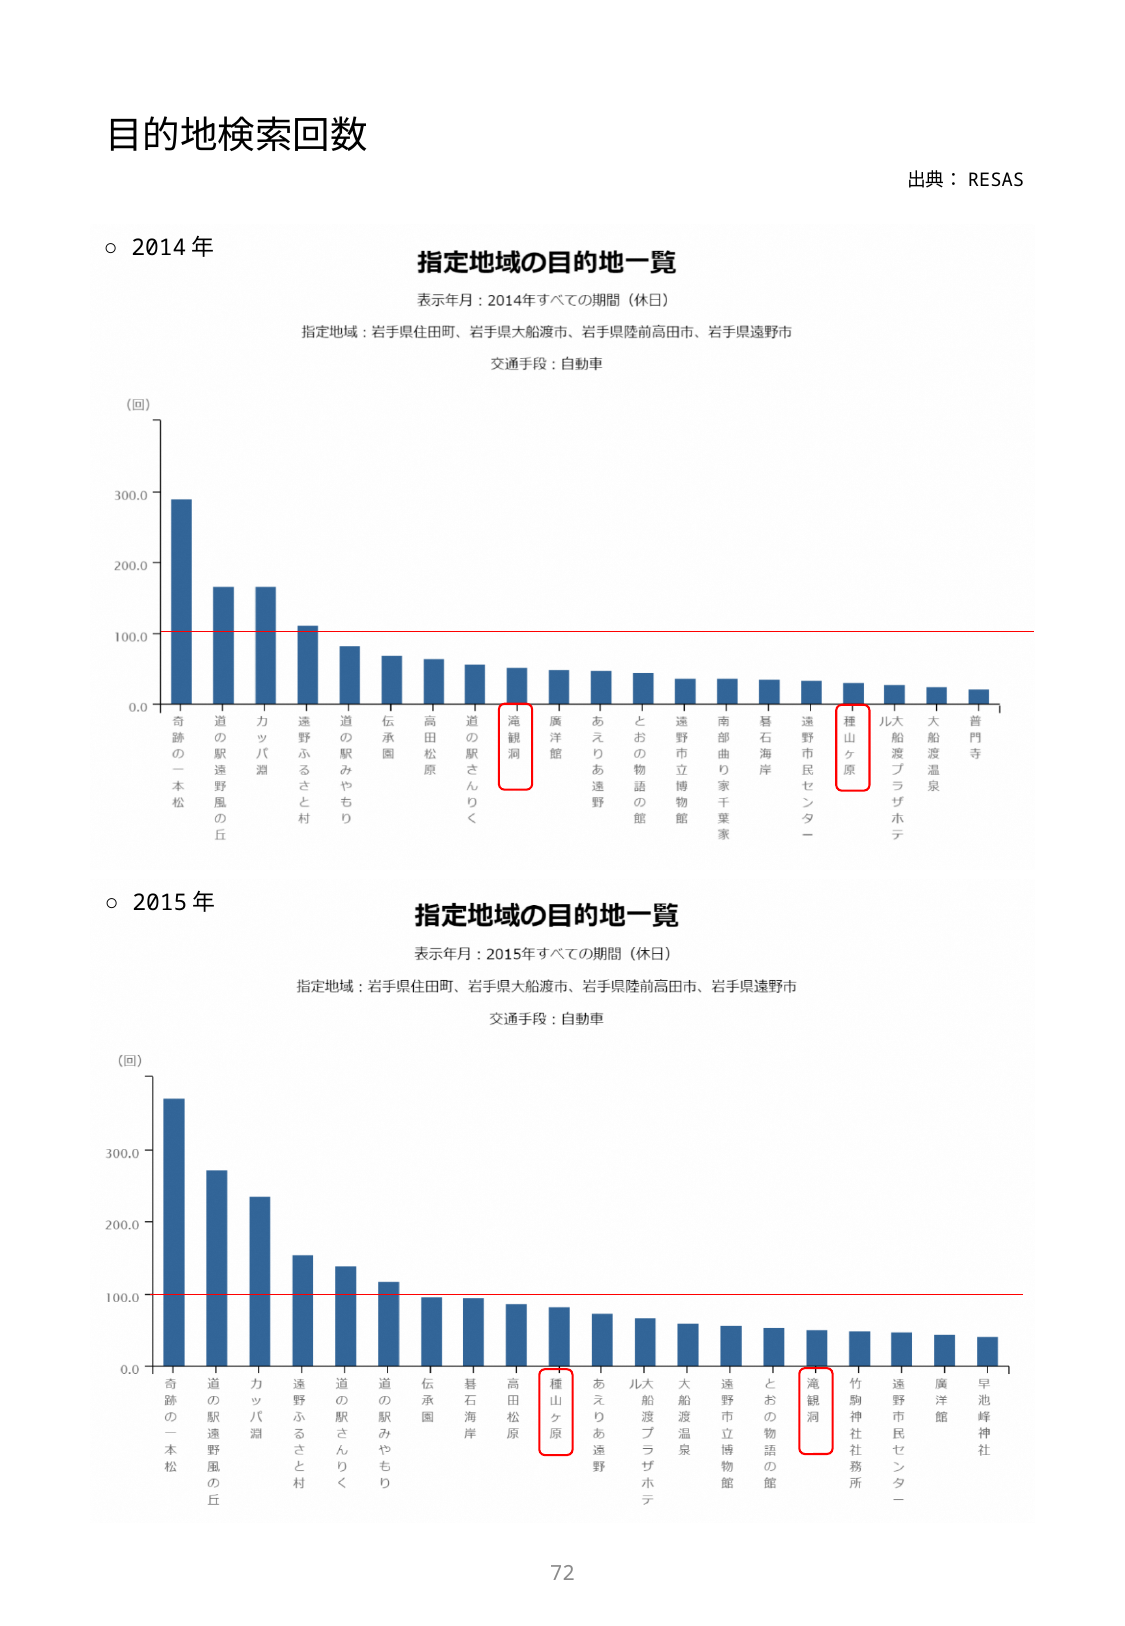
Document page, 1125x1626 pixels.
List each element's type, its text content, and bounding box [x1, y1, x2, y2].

slide_number 72 [435, 1554, 689, 1593]
title 目的地検索回数 [90, 103, 1035, 169]
picture [90, 879, 1035, 1523]
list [89, 224, 1035, 870]
text_box 出典：RESAS [892, 160, 1039, 199]
